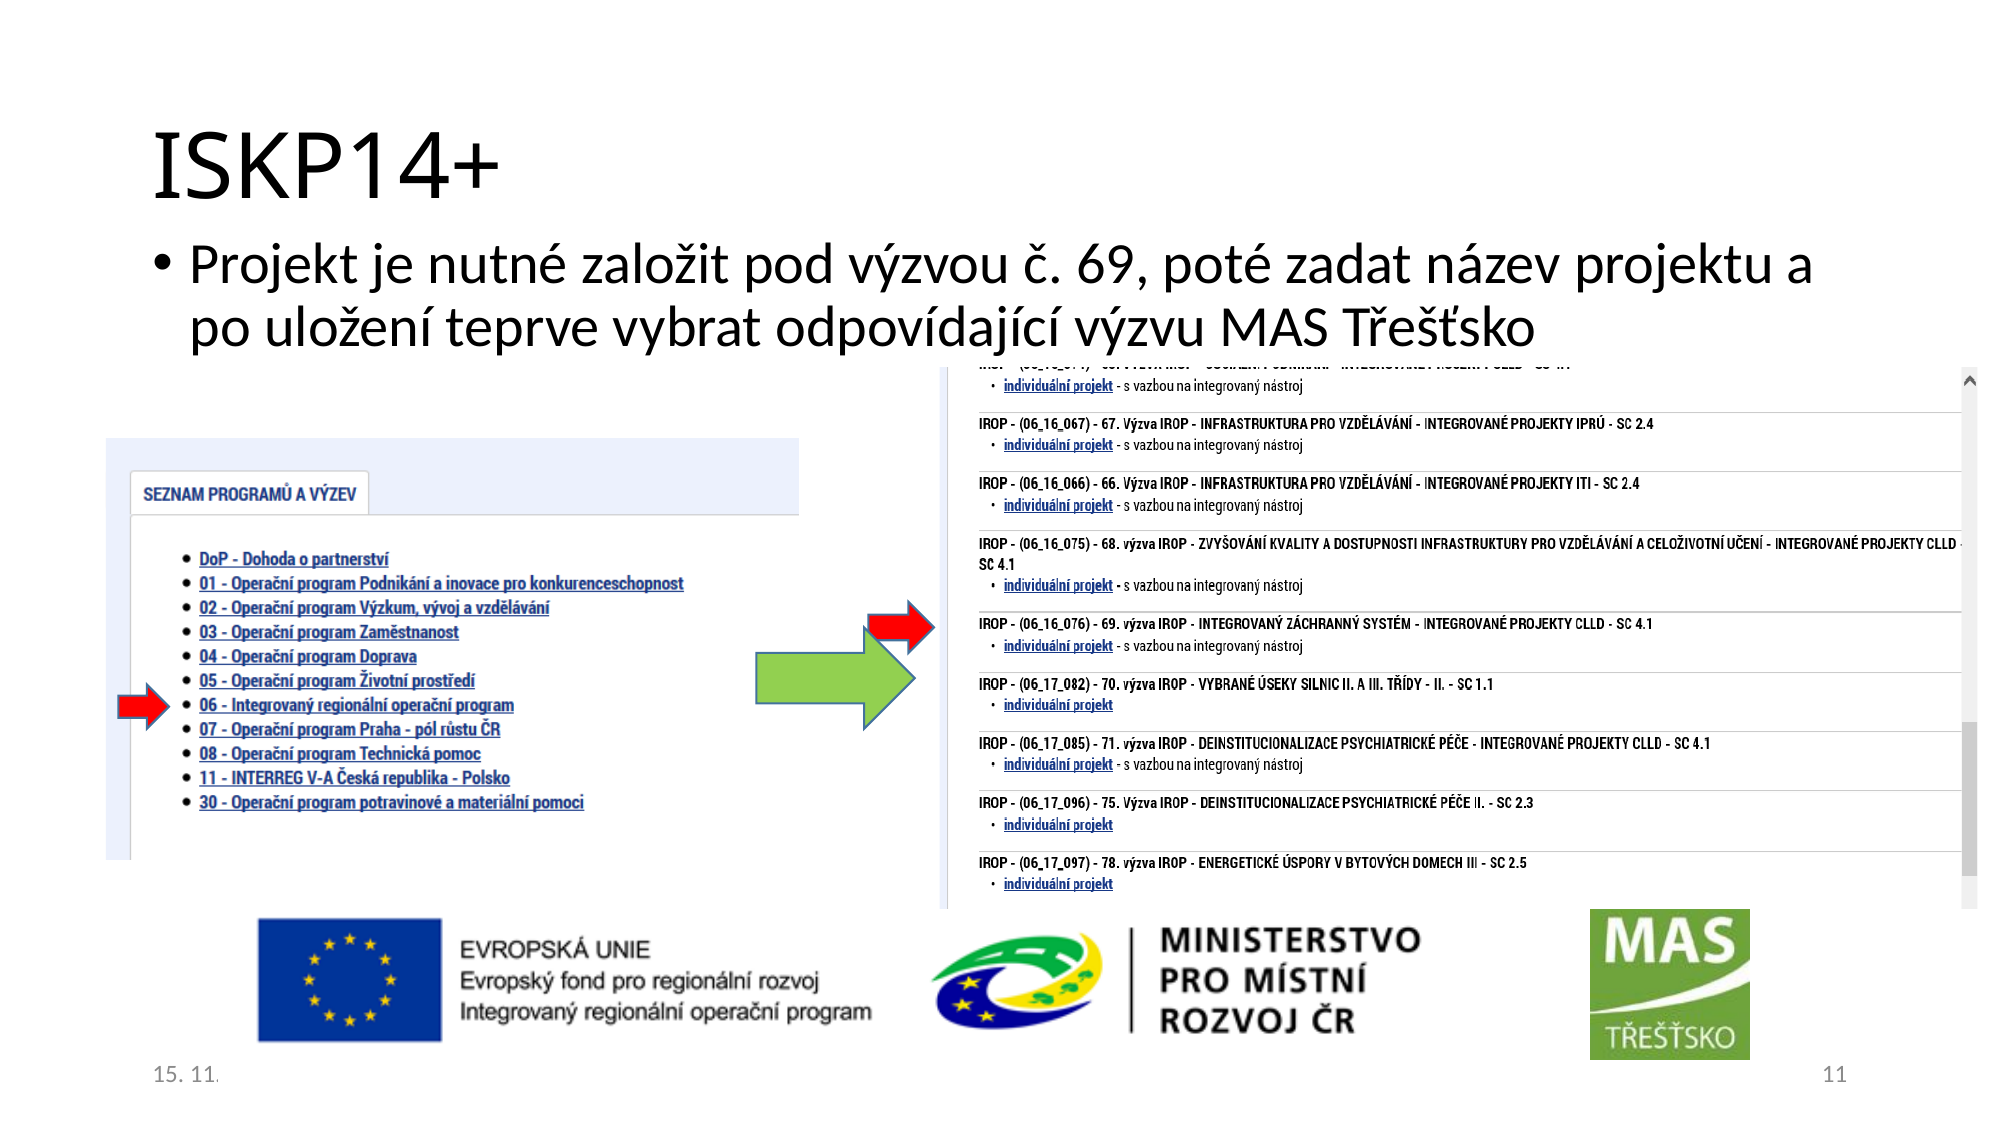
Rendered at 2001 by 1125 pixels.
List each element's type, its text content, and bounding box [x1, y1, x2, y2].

title ISKP14+ [137, 59, 1863, 226]
slide_number 15. 11. 2018 [137, 1042, 588, 1103]
slide_number 11 [1412, 1042, 1863, 1103]
picture [105, 438, 799, 860]
picture [218, 367, 1978, 1083]
text_box [867, 599, 936, 656]
list Projekt je nutné založit pod výzvou č. 69, poté zadat název projektu a po uložení teprve vybrat odpovídající výzvu MAS Třešťsko [137, 226, 1863, 1014]
text_box [799, 624, 917, 732]
